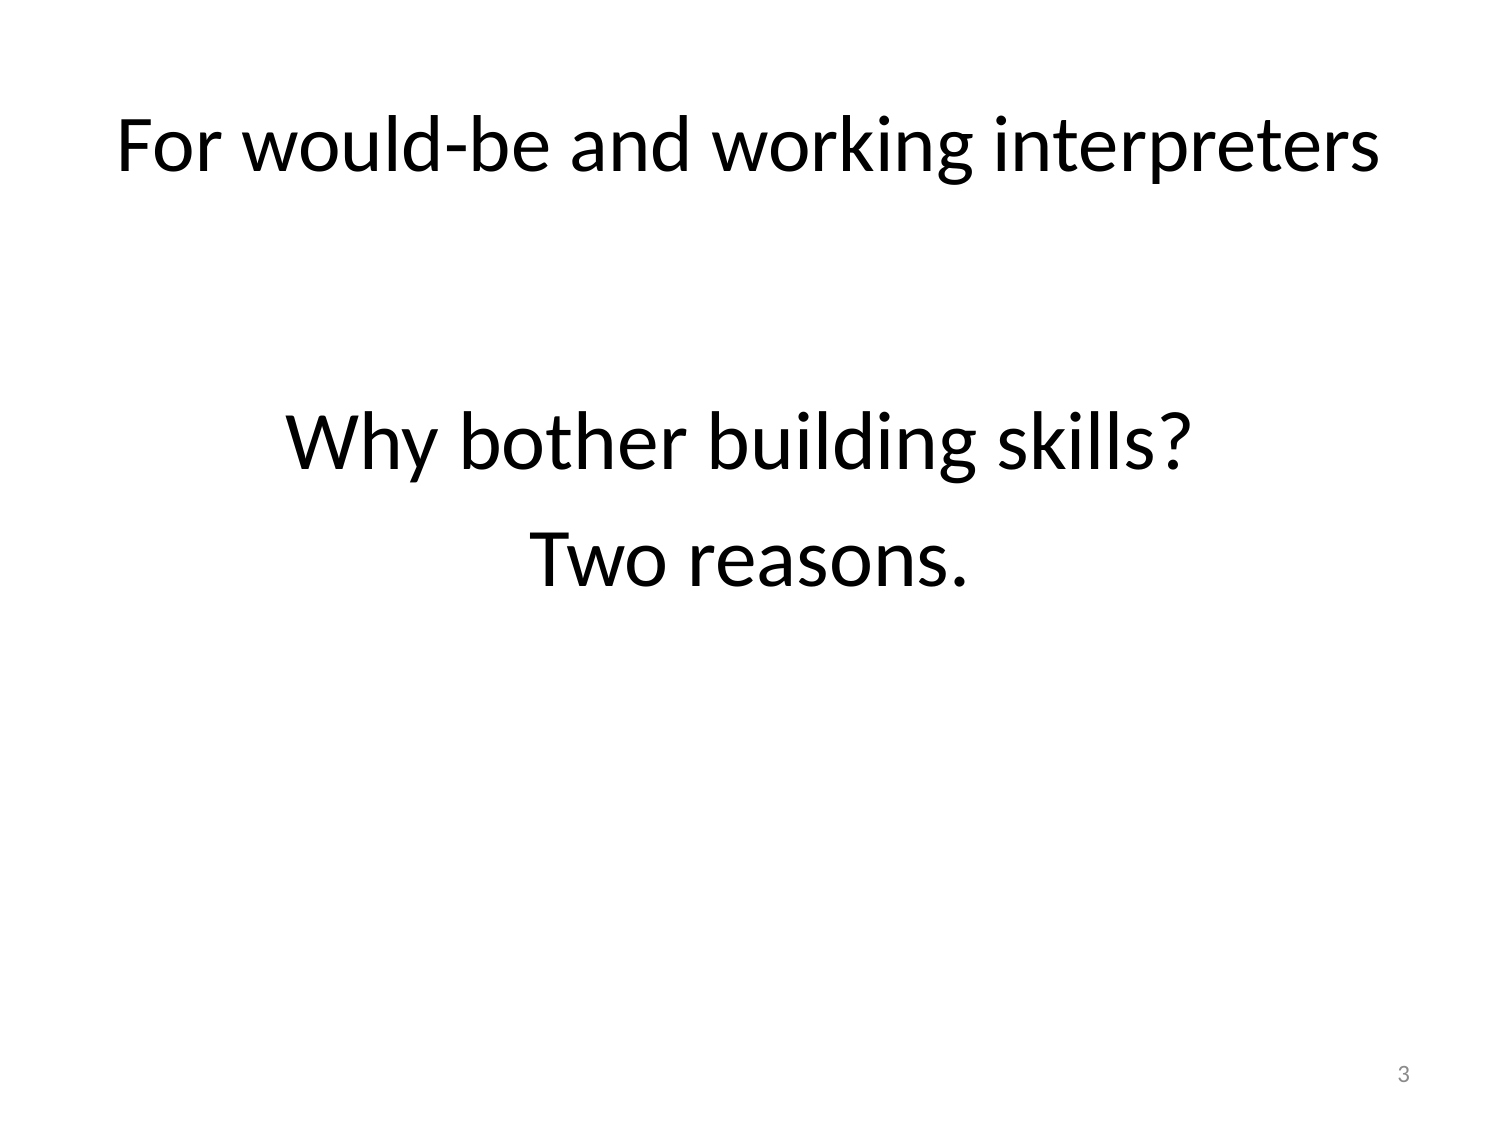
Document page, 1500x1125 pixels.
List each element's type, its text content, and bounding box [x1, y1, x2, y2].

slide_number 3 [1074, 1042, 1425, 1103]
list Why bother building skills? Two reasons. [75, 262, 1425, 1005]
title For would-be and working interpreters [75, 45, 1425, 233]
